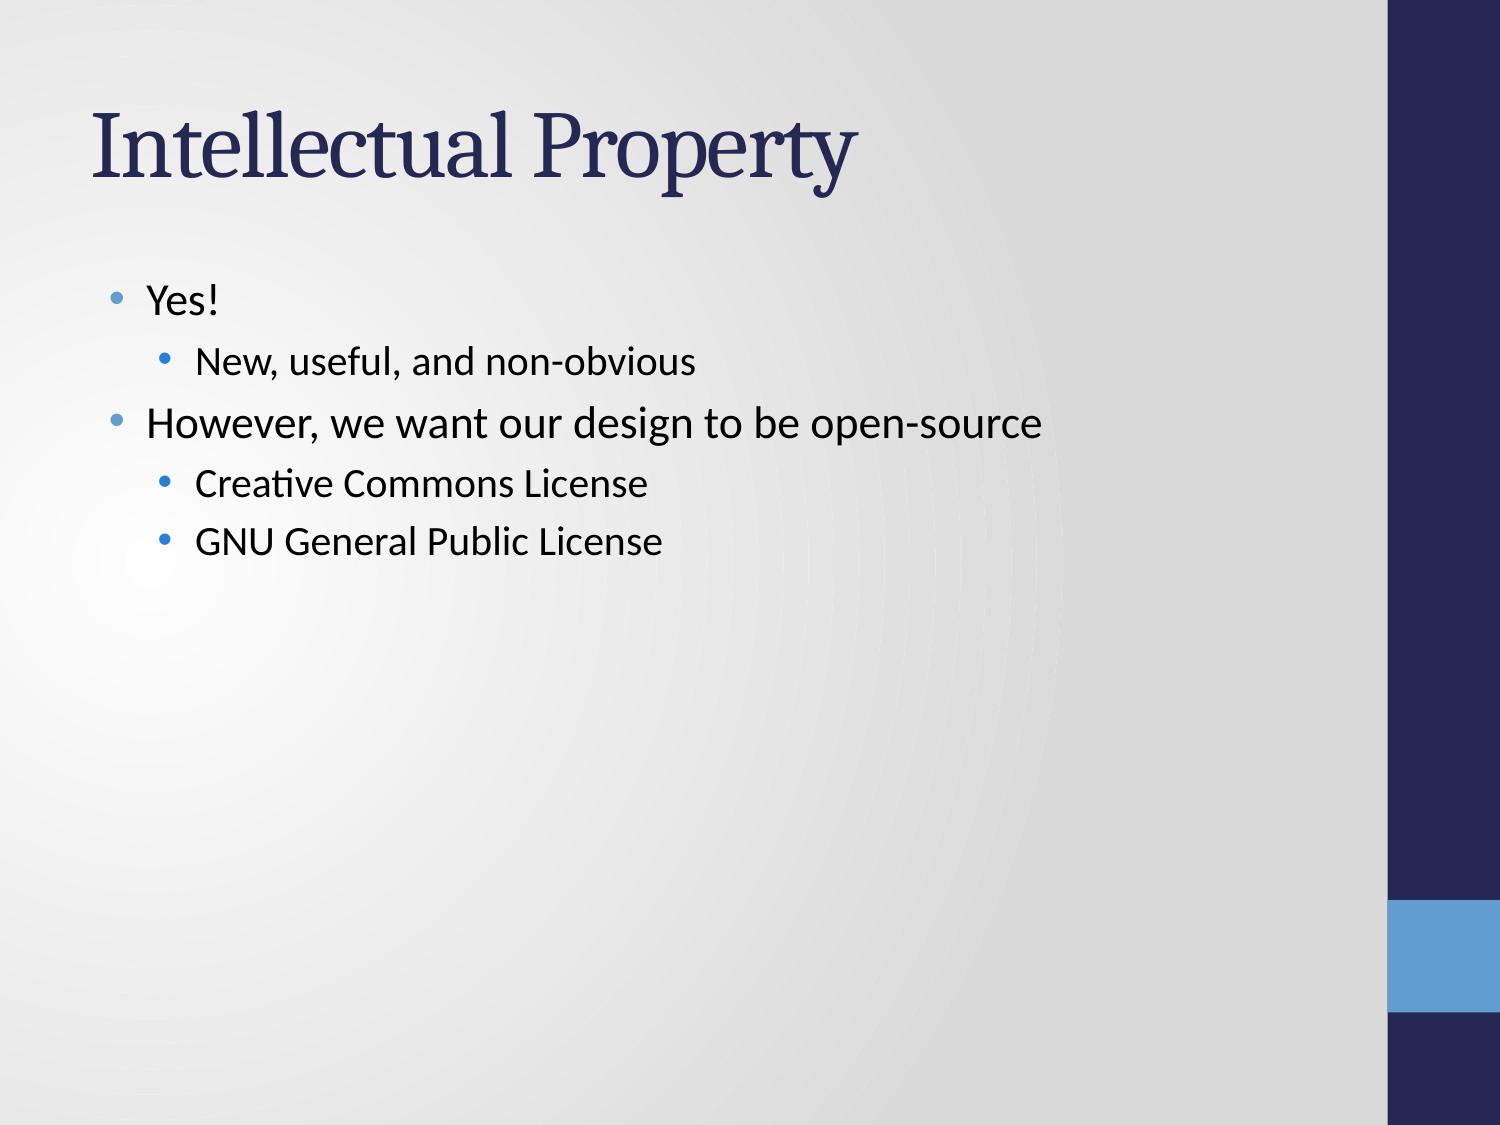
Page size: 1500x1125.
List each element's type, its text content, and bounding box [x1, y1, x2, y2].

title Intellectual Property [75, 45, 1325, 233]
list Yes! New, useful, and non-obvious However, we want our design to be open-source Creative Commons License GNU General Public License [75, 262, 1325, 1050]
